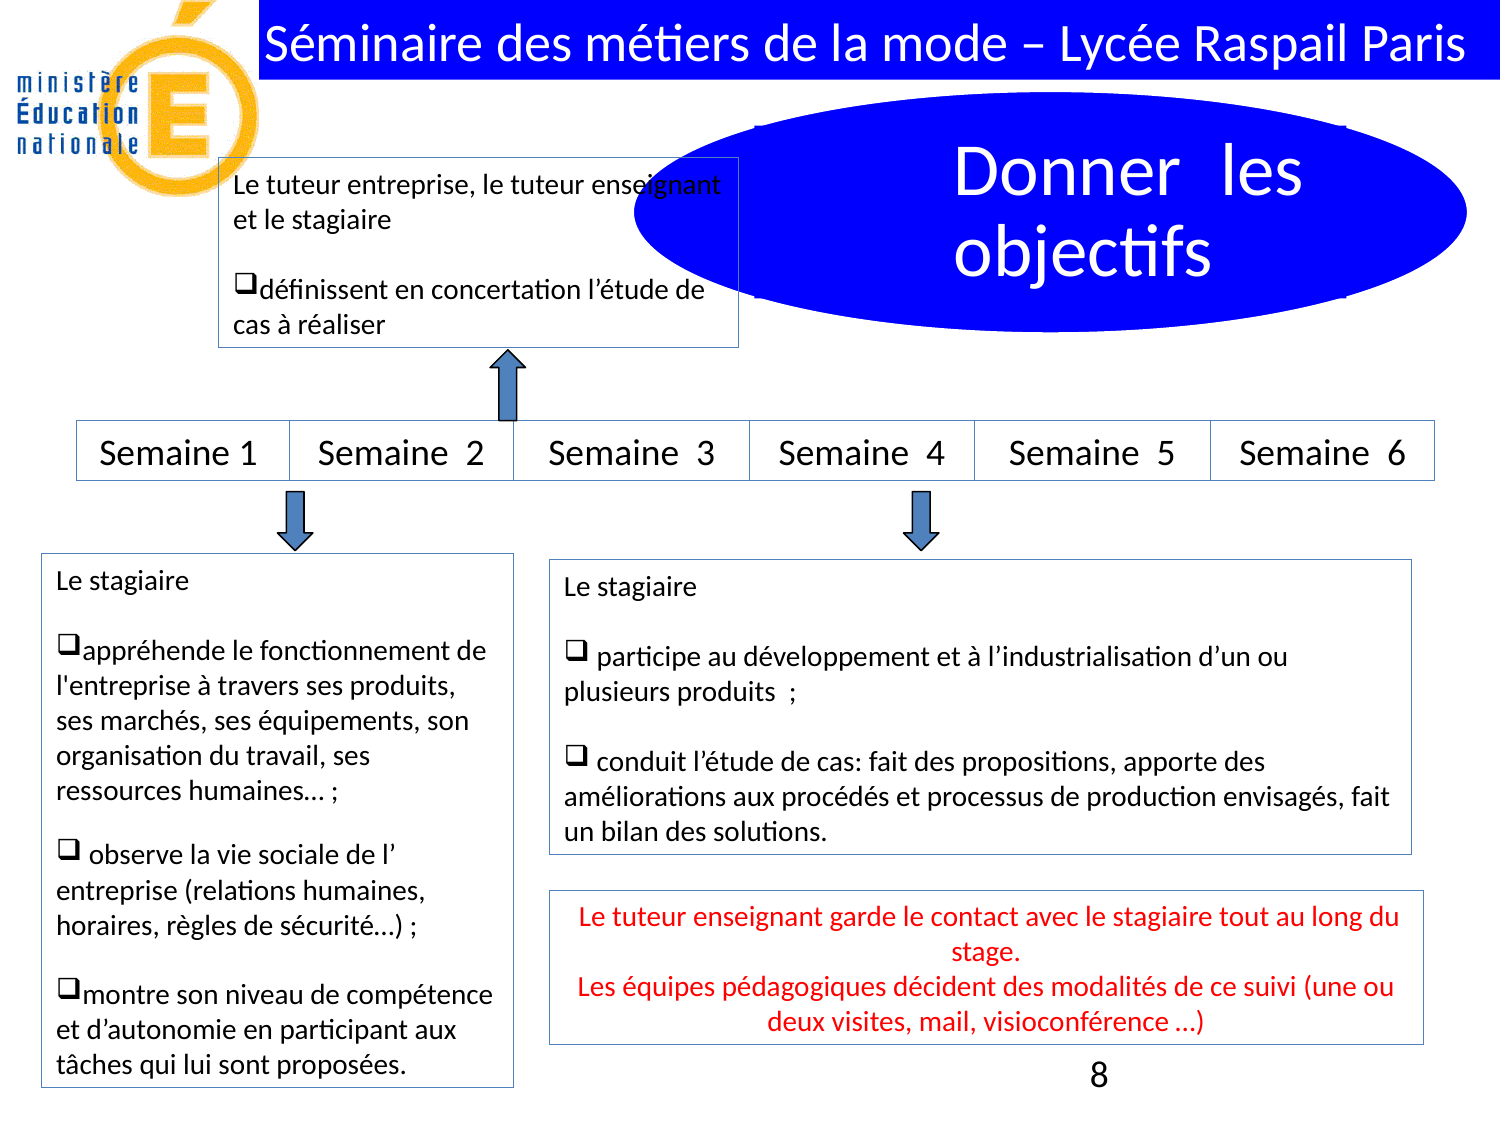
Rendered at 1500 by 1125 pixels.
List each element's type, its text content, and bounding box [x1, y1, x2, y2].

text_box [277, 491, 313, 551]
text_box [631, 89, 1470, 335]
text_box Le tuteur entreprise, le tuteur enseignant et le stagiaire définissent en concertation l’étude de cas à réaliser [218, 157, 739, 348]
text_box Semaine 2 [289, 420, 513, 481]
text_box Semaine 6 [1210, 420, 1435, 481]
text_box [490, 349, 526, 421]
slide_number 8 [1074, 1042, 1425, 1103]
text_box Le tuteur enseignant garde le contact avec le stagiaire tout au long du stage. Les équipes pédagogiques décident des modalités de ce suivi (une ou deux visites, mail, visioconférence …) [549, 890, 1424, 1045]
picture [17, 0, 259, 197]
text_box Semaine 5 [974, 420, 1210, 481]
text_box Le stagiaire appréhende le fonctionnement de l'entreprise à travers ses produits, ses marchés, ses équipements, son organisation du travail, ses ressources humaines… ; observe la vie sociale de l’ entreprise (relations humaines, horaires, règles de sécurité…) ; montre son niveau de compétence et d’autonomie en participant aux tâches qui lui sont proposées. [41, 553, 514, 1088]
text_box [903, 491, 939, 551]
text_box Le stagiaire participe au développement et à l’industrialisation d’un ou plusieurs produits ; conduit l’étude de cas: fait des propositions, apporte des améliorations aux procédés et processus de production envisagés, fait un bilan des solutions. [549, 559, 1412, 855]
text_box Semaine 1 [76, 420, 289, 481]
text_box Semaine 4 [749, 420, 974, 481]
text_box Semaine 3 [513, 420, 749, 481]
